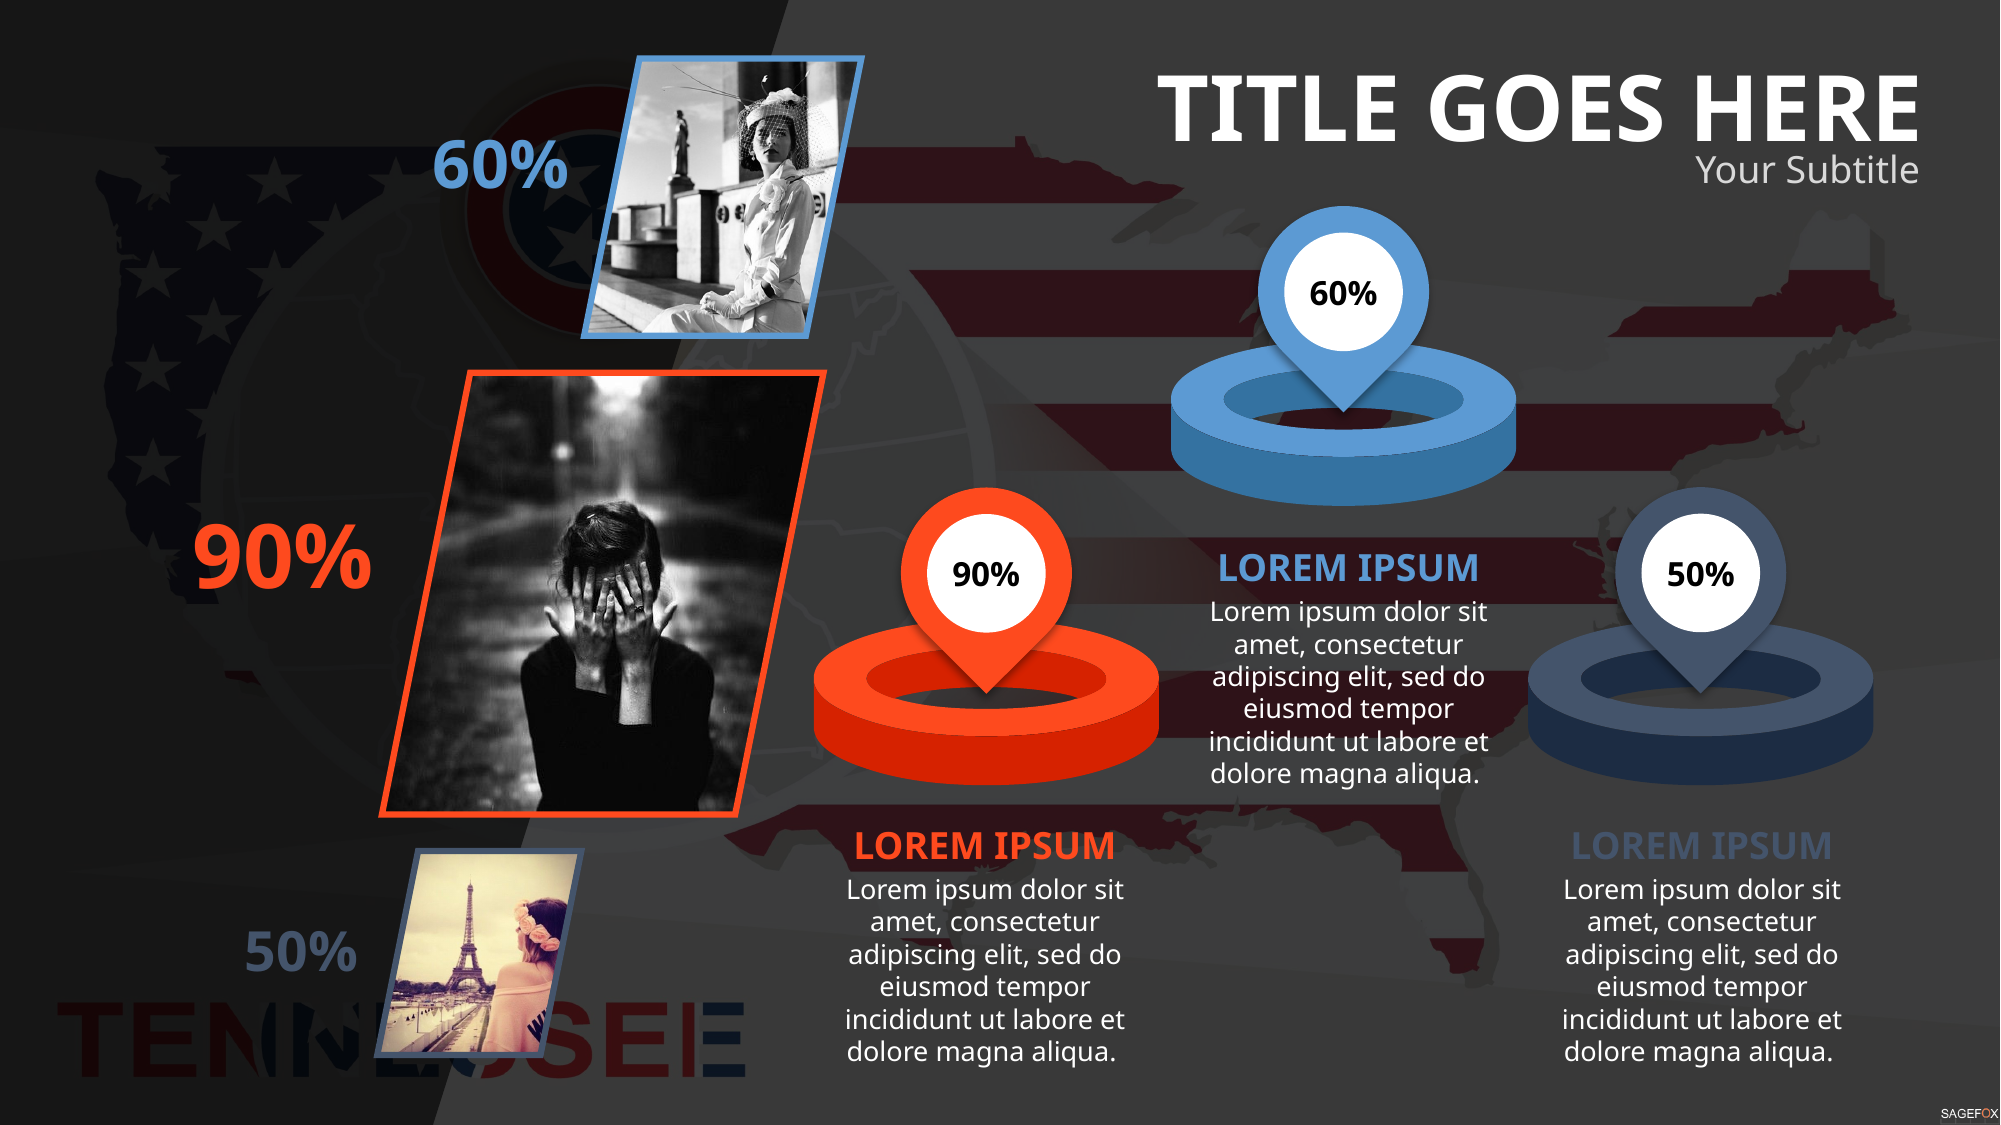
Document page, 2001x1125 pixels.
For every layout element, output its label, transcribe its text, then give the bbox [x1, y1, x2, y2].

text_box LOREM IPSUM Lorem ipsum dolor sit amet, consectetur adipiscing elit, sed do eiusmod tempor incididunt ut labore et dolore magna aliqua. [804, 814, 1165, 1075]
text_box [0, 0, 790, 1125]
text_box 50% [244, 915, 359, 983]
picture [1940, 0, 2001, 1125]
text_box 60% [432, 121, 570, 202]
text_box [813, 619, 1159, 786]
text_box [1170, 340, 1517, 506]
text_box [380, 371, 825, 816]
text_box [1258, 206, 1430, 377]
text_box LOREM IPSUM Lorem ipsum dolor sit amet, consectetur adipiscing elit, sed do eiusmod tempor incididunt ut labore et dolore magna aliqua. [1168, 536, 1529, 797]
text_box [1528, 619, 1874, 786]
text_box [1035, 42, 1939, 199]
text_box 90% [192, 499, 375, 607]
text_box [582, 57, 863, 337]
text_box LOREM IPSUM Lorem ipsum dolor sit amet, consectetur adipiscing elit, sed do eiusmod tempor incididunt ut labore et dolore magna aliqua. [1522, 814, 1882, 1075]
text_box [1615, 487, 1787, 659]
text_box [375, 849, 583, 1057]
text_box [900, 487, 1072, 659]
